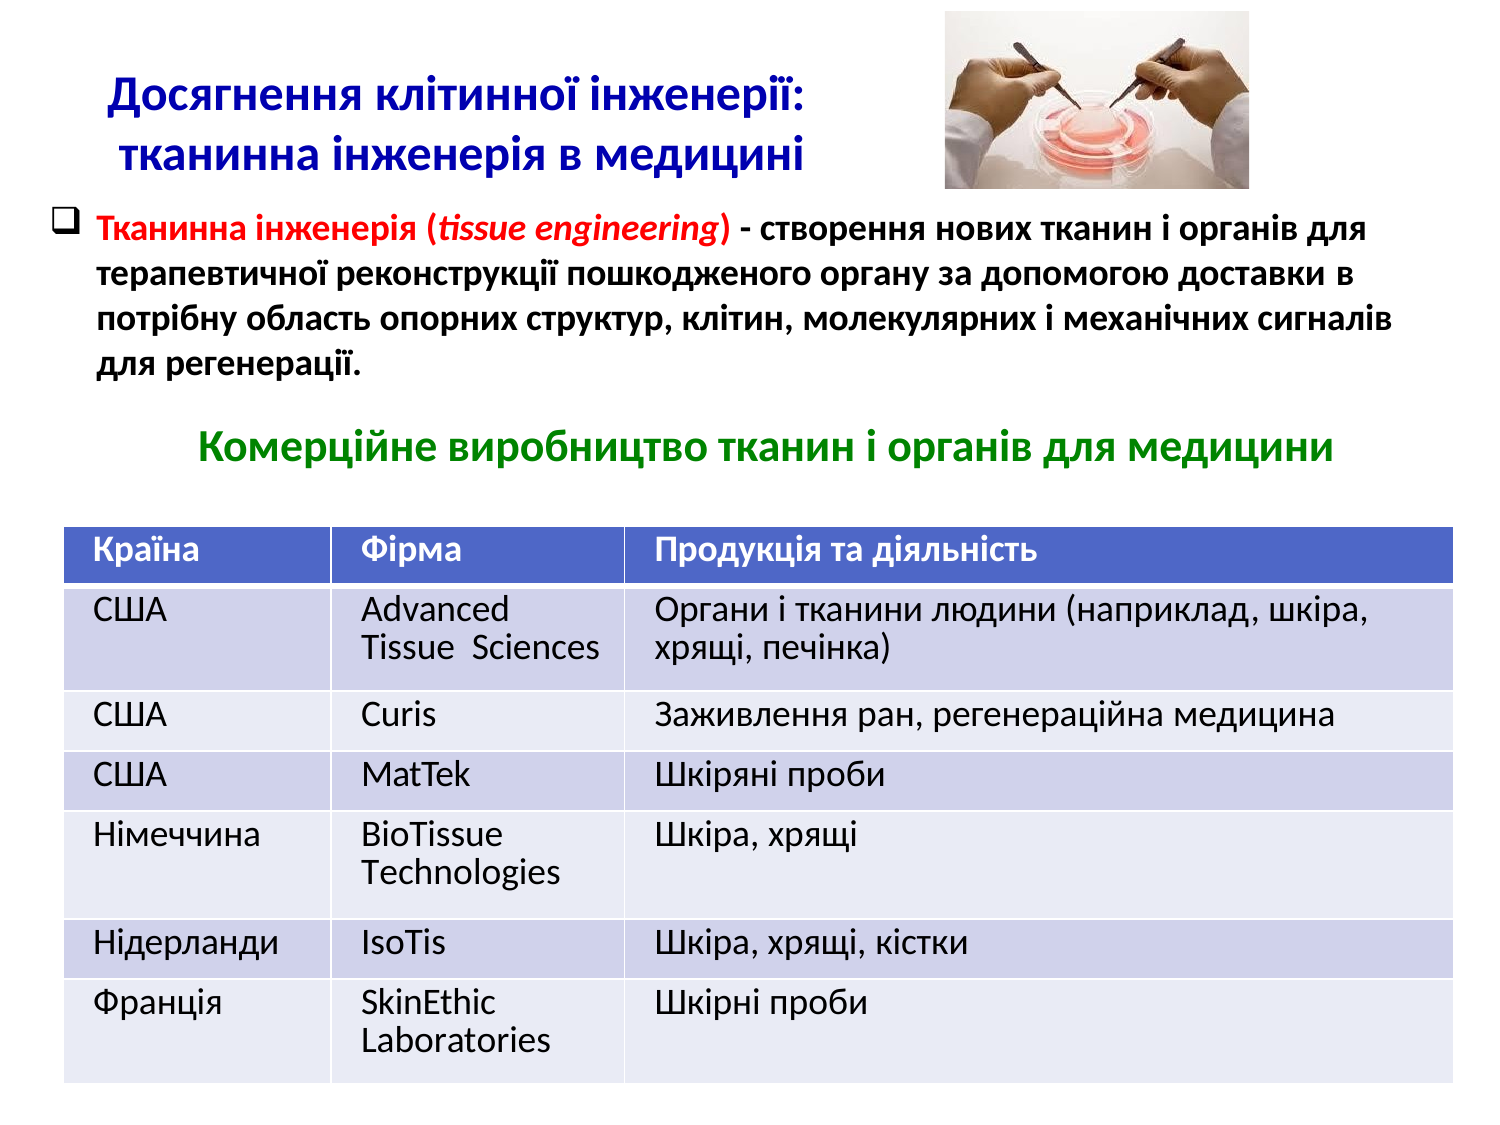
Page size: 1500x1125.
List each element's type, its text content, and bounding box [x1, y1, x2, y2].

table_cell Заживлення ран, регенераційна медицина [625, 692, 1453, 750]
text_box Тканинна інженерія (tissue engineering) - створення нових тканин і органів для терапевтичної реконструкції пошкодженого органу за допомогою доставки в потрібну область опорних структур, клітин, молекулярних і механічних сигналів для регенерації. Комерційне виробництво тканин і органів для медицини [47, 200, 1437, 471]
table_cell США [64, 692, 330, 750]
text_box [944, 11, 1250, 189]
table_cell Німеччина [64, 812, 330, 918]
table_cell Шкірні проби [625, 980, 1453, 1083]
table_cell США [64, 752, 330, 810]
table_cell IsoTis [332, 920, 624, 978]
table_cell Curis [332, 692, 624, 750]
table_cell Органи і тканини людини (наприклад, шкіра, хрящі, печінка) [625, 589, 1453, 690]
table_cell BioTissue Technologies [332, 812, 624, 918]
table_cell Шкіряні проби [625, 752, 1453, 810]
table_cell Шкіра, хрящі [625, 812, 1453, 918]
table_cell Франція [64, 980, 330, 1083]
table_cell США [64, 589, 330, 690]
table_cell Advanced Tissue Sciences [332, 589, 624, 690]
table_header Фірма [332, 527, 624, 583]
table_header Продукція та діяльність [625, 527, 1453, 583]
table_cell Нідерланди [64, 920, 330, 978]
table_header Країна [64, 527, 330, 583]
table_cell MatTek [332, 752, 624, 810]
table_cell SkinEthic Laboratories [332, 980, 624, 1083]
table_cell Шкіра, хрящі, кістки [625, 920, 1453, 978]
text_box Досягнення клітинної інженерії: тканинна інженерія в медицині [105, 58, 811, 181]
